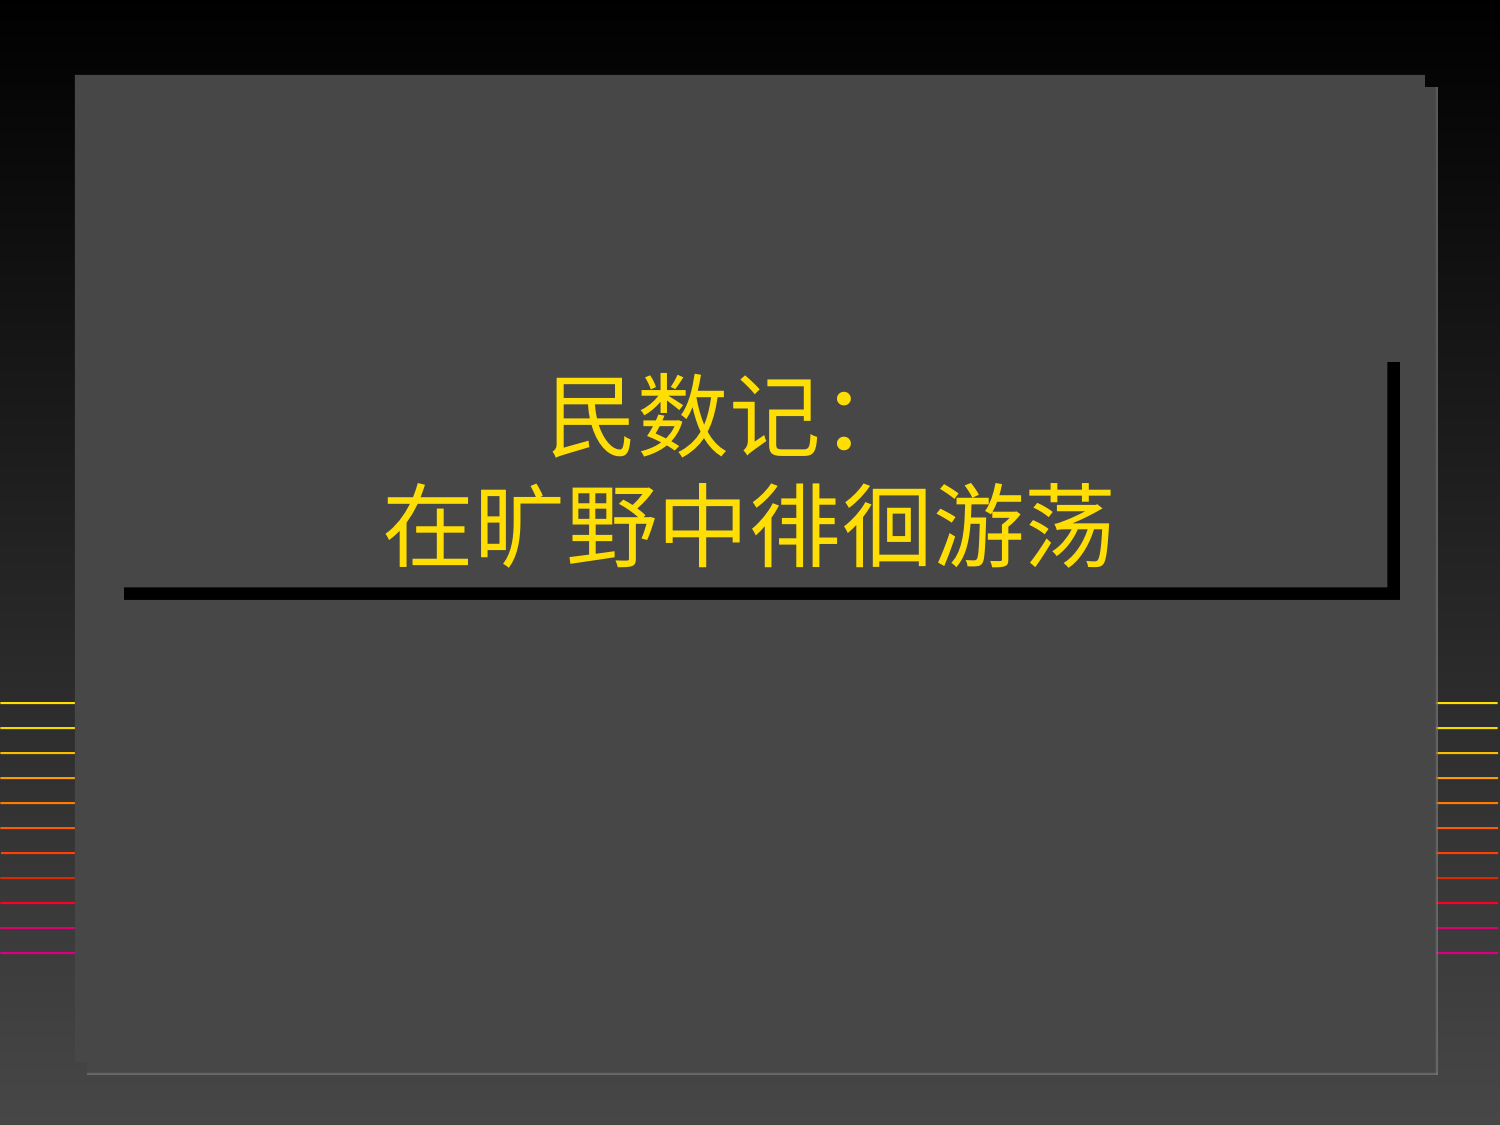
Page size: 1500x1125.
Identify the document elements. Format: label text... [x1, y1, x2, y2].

title 民数记： 在旷野中徘徊游荡 [112, 350, 1388, 588]
